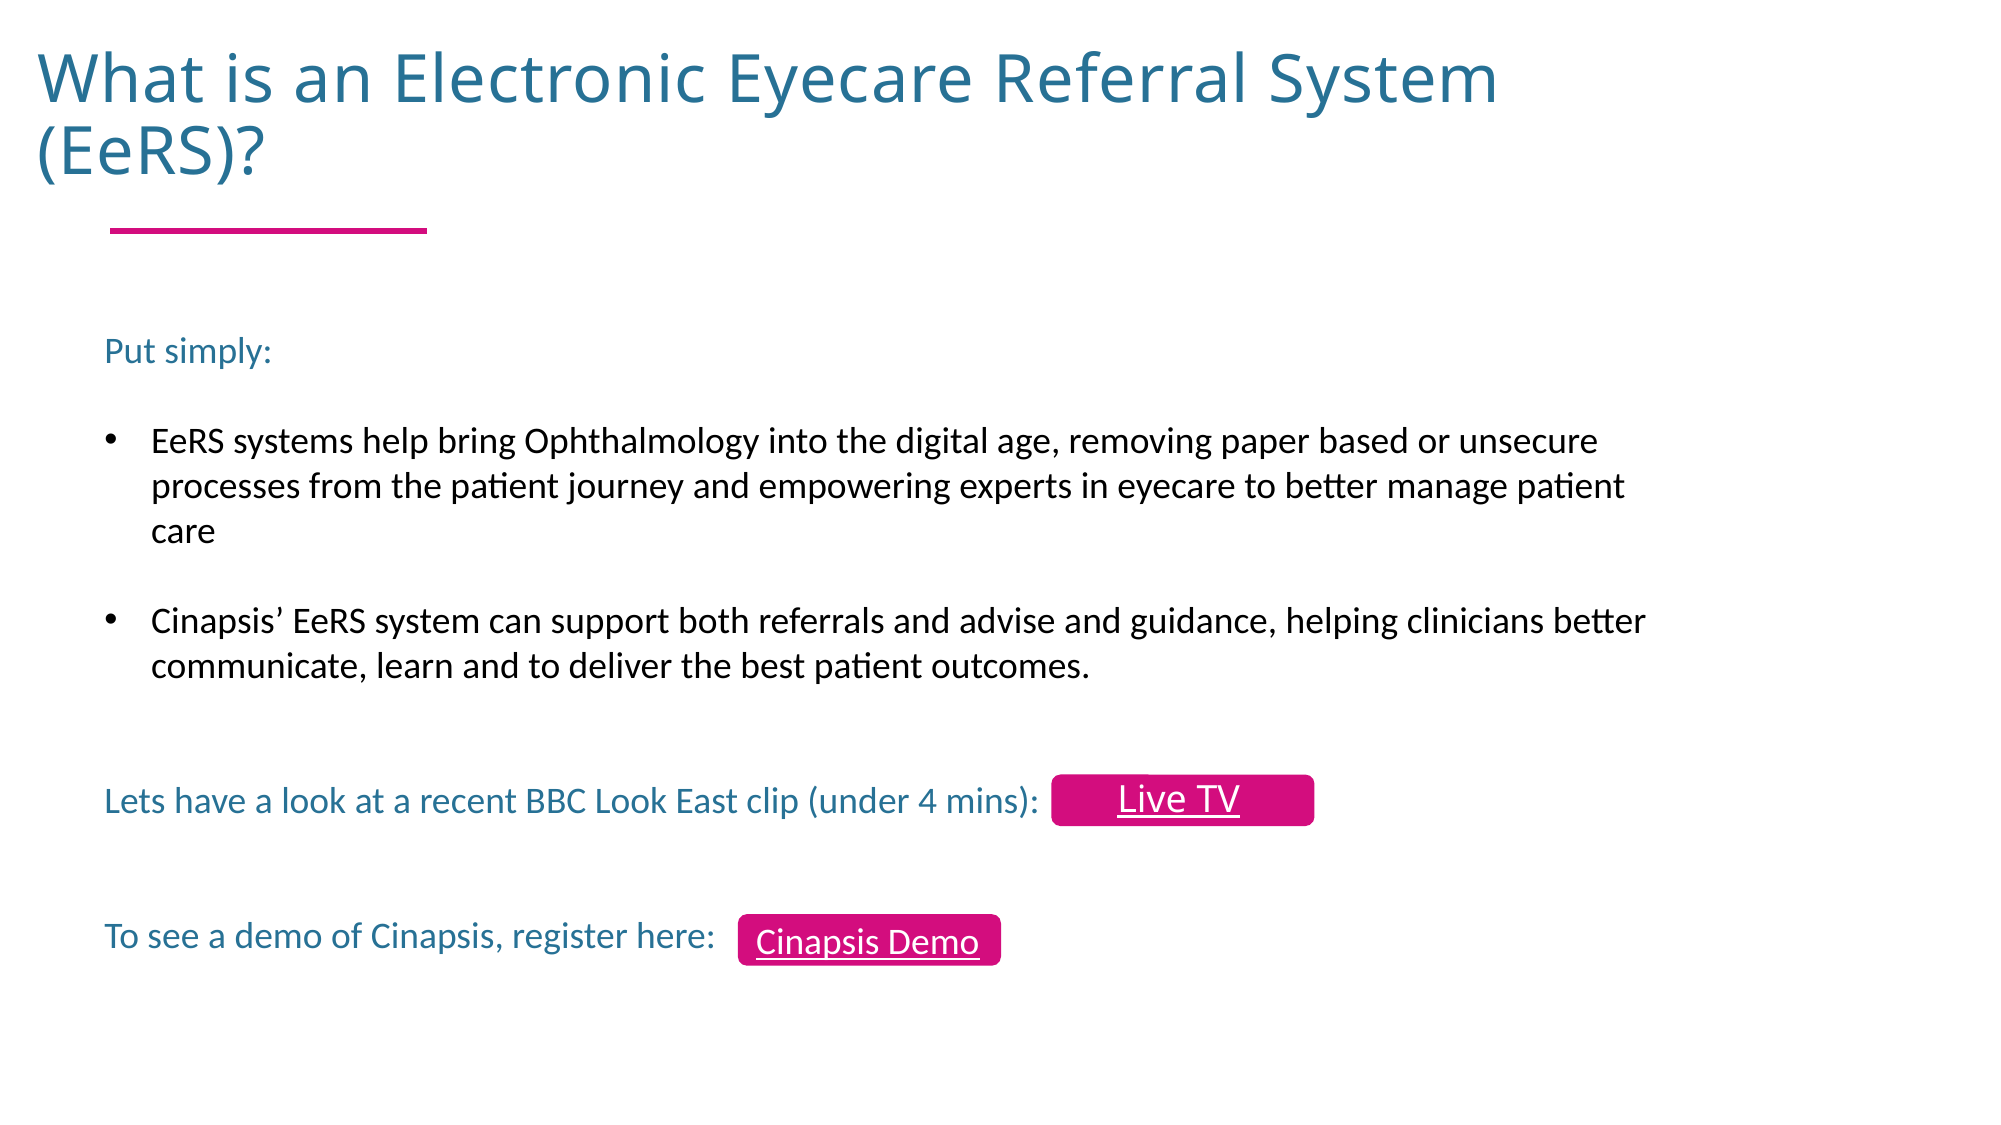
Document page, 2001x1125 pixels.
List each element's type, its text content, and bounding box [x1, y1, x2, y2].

text_box Cinapsis Demo [737, 914, 1002, 966]
text_box Put simply: EeRS systems help bring Ophthalmology into the digital age, removing paper based or unsecure processes from the patient journey and empowering experts in eyecare to better manage patient care Cinapsis’ EeRS system can support both referrals and advise and guidance, helping clinicians better communicate, learn and to deliver the best patient outcomes. Lets have a look at a recent BBC Look East clip (under 4 mins): To see a demo of Cinapsis, register here: [89, 318, 1691, 1054]
text_box Live TV [1051, 774, 1315, 827]
text_box What is an Electronic Eyecare Referral System (EeRS)? [22, 37, 1561, 112]
